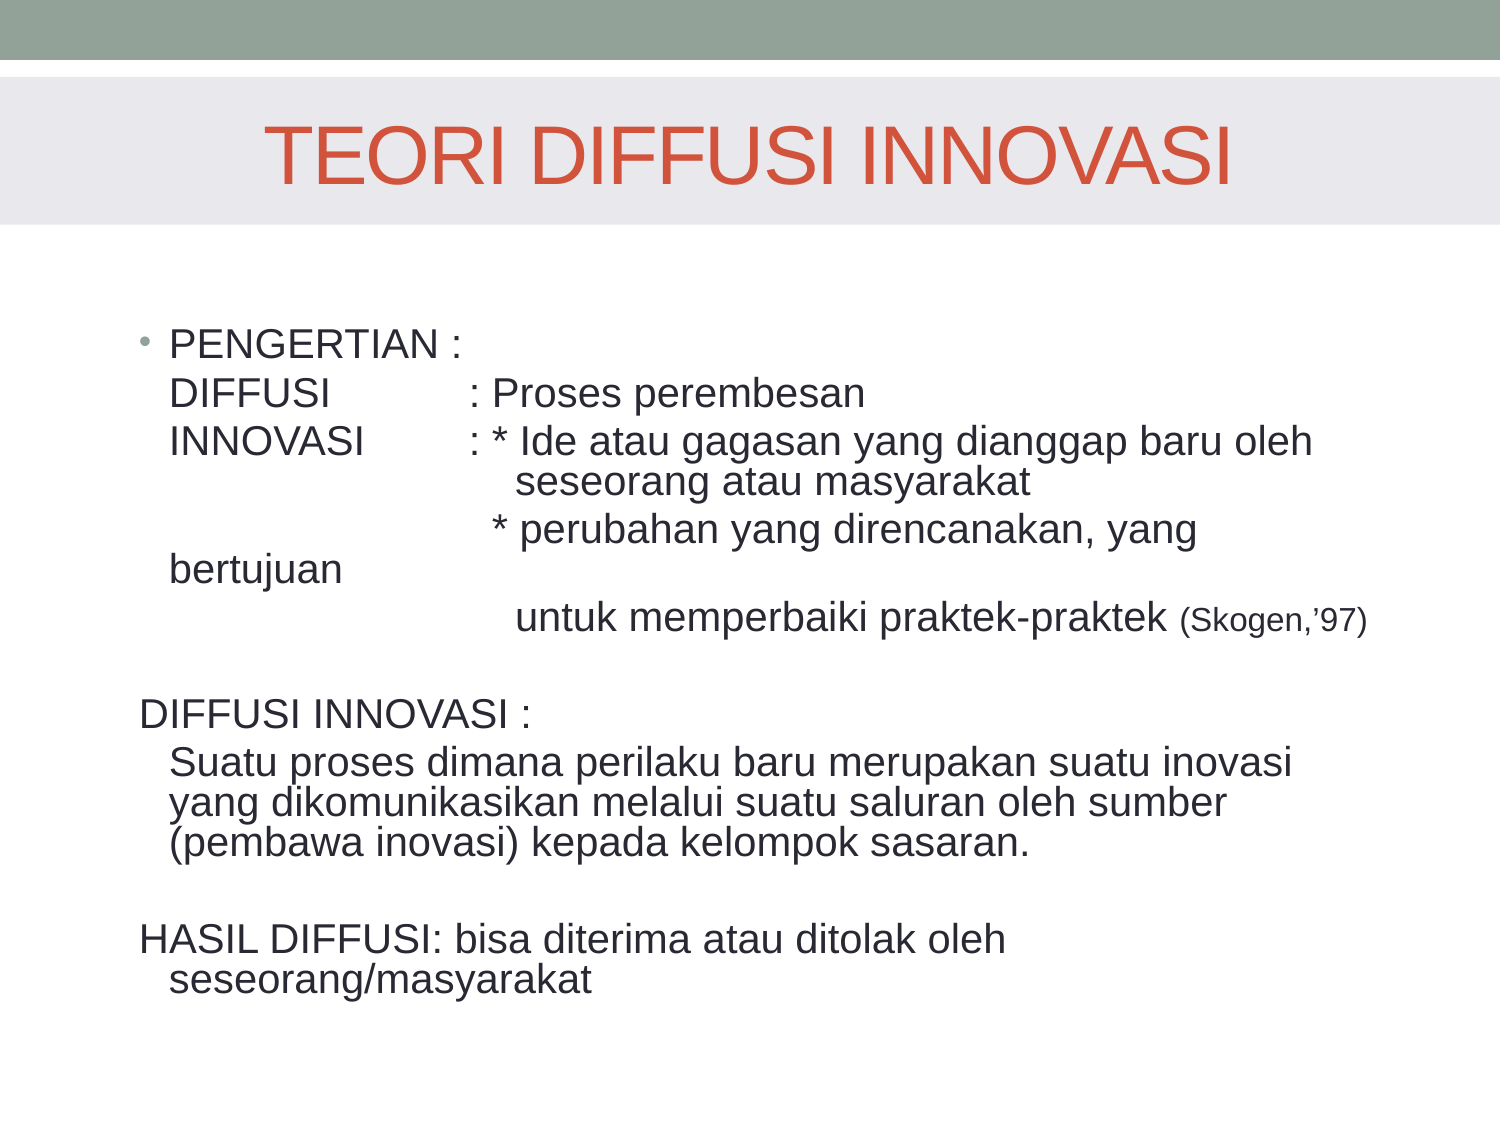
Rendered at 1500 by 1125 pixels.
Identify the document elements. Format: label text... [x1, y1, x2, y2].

title TEORI DIFFUSI INNOVASI [0, 76, 1500, 225]
list PENGERTIAN : DIFFUSI : Proses perembesan INNOVASI : * Ide atau gagasan yang dianggap baru oleh seseorang atau masyarakat * perubahan yang direncanakan, yang bertujuan untuk memperbaiki praktek-praktek (Skogen,’97) DIFFUSI INNOVASI : Suatu proses dimana perilaku baru merupakan suatu inovasi yang dikomunikasikan melalui suatu saluran oleh sumber (pembawa inovasi) kepada kelompok sasaran. HASIL DIFFUSI: bisa diterima atau ditolak oleh seseorang/masyarakat [123, 319, 1388, 1088]
